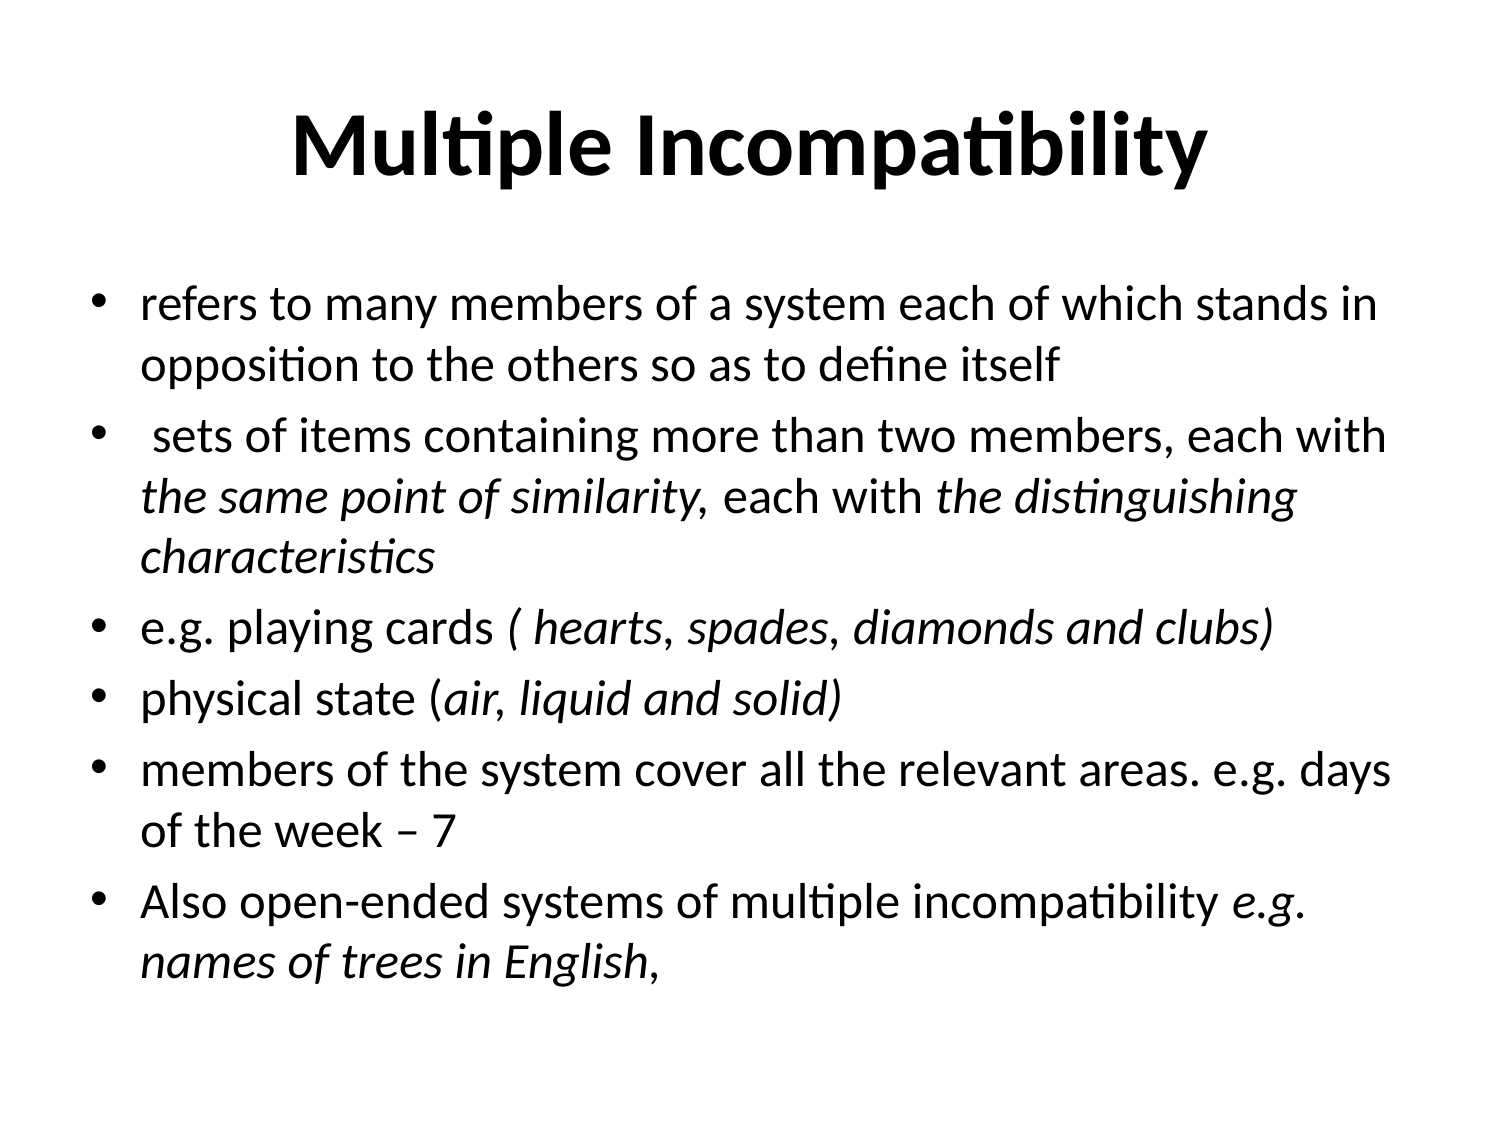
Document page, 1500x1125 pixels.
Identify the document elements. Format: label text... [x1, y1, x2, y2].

title Multiple Incompatibility [75, 45, 1425, 233]
list refers to many members of a system each of which stands in opposition to the others so as to define itself sets of items containing more than two members, each with the same point of similarity, each with the distinguishing characteristics e.g. playing cards ( hearts, spades, diamonds and clubs) physical state (air, liquid and solid) members of the system cover all the relevant areas. e.g. days of the week – 7 Also open-ended systems of multiple incompatibility e.g. names of trees in English, [75, 262, 1425, 1005]
